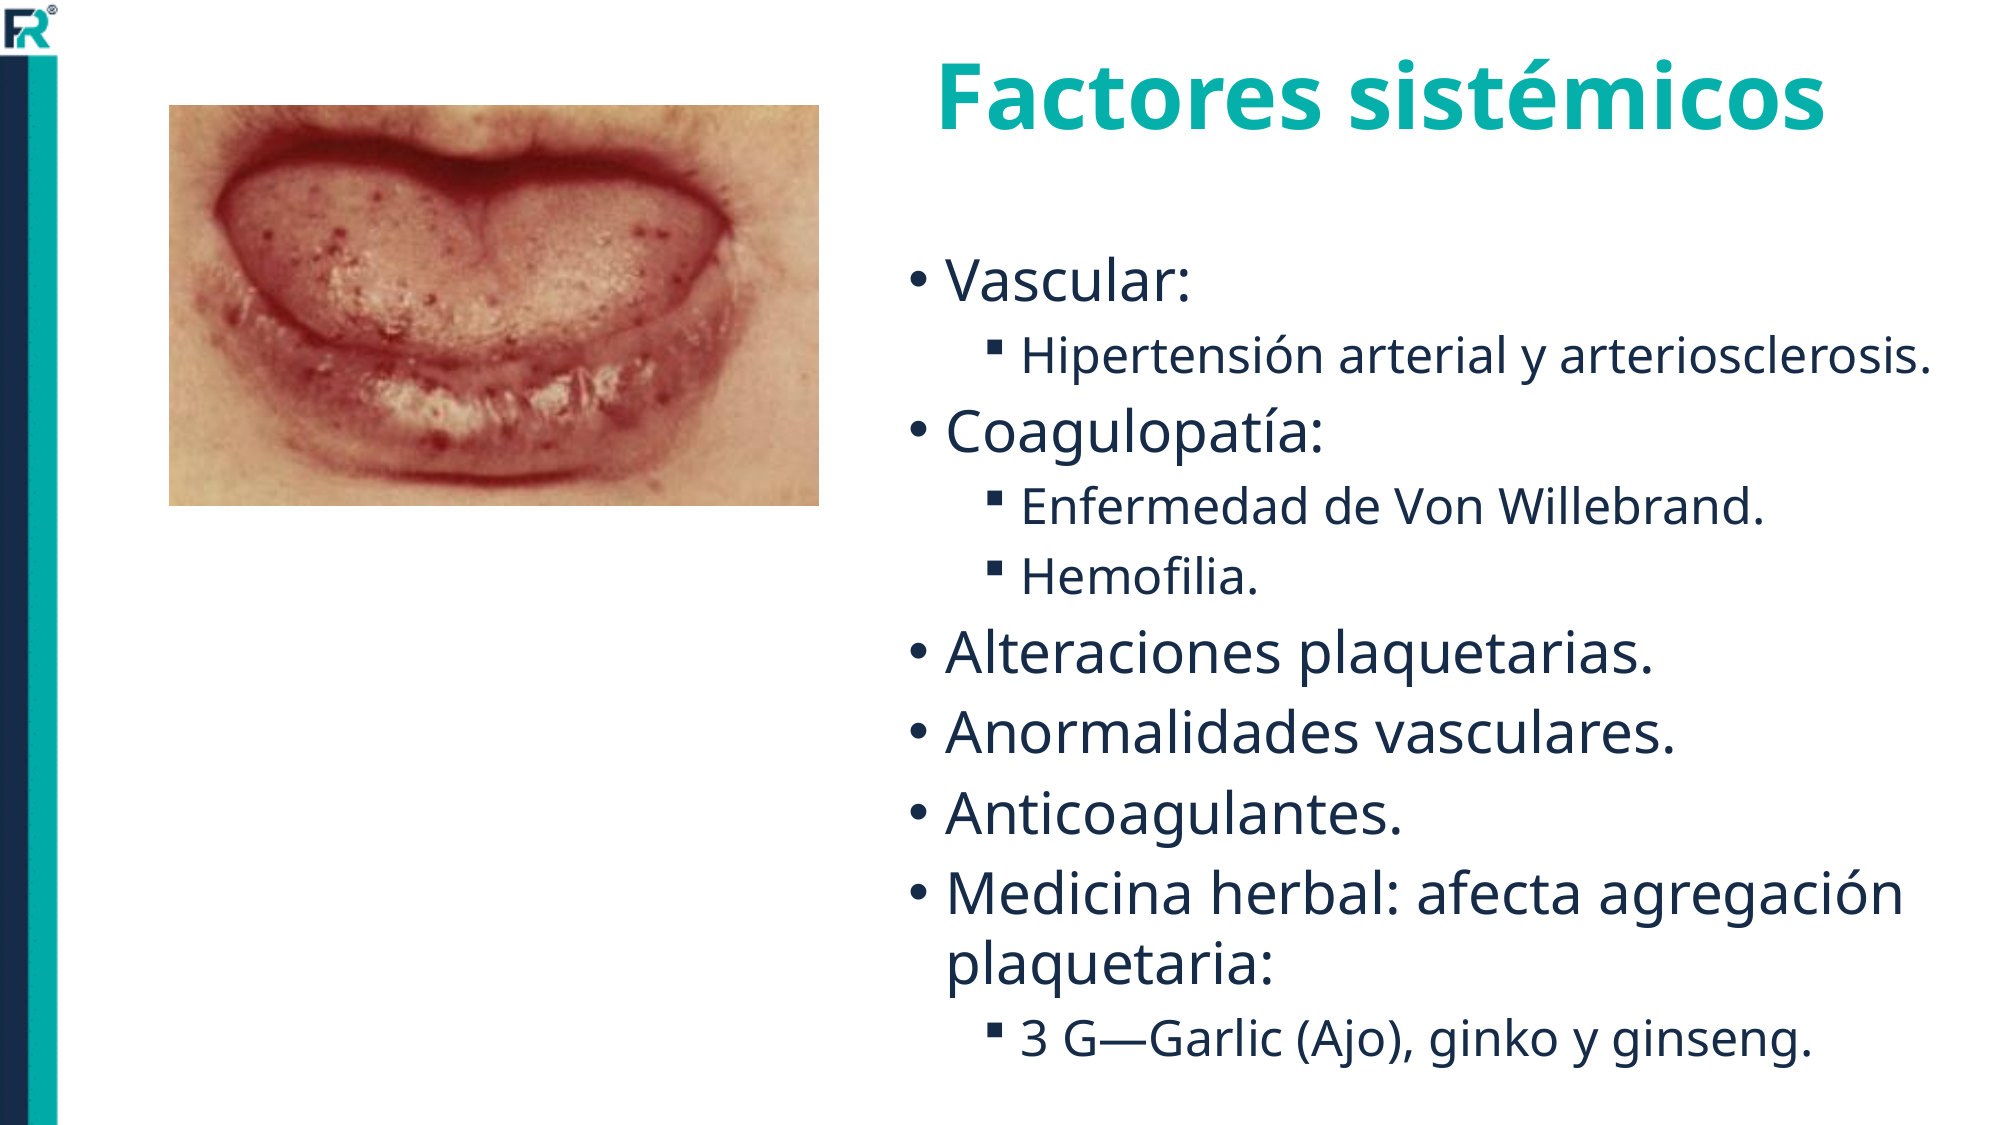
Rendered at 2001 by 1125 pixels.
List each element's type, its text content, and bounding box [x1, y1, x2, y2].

title Factores sistémicos [919, 74, 2000, 235]
picture [0, 0, 2001, 1125]
list Vascular: Hipertensión arterial y arteriosclerosis. Coagulopatía: Enfermedad de Von Willebrand. Hemofilia. Alteraciones plaquetarias. Anormalidades vasculares. Anticoagulantes. Medicina herbal: afecta agregación plaquetaria: 3 G—Garlic (Ajo), ginko y ginseng. [818, 235, 2000, 1053]
